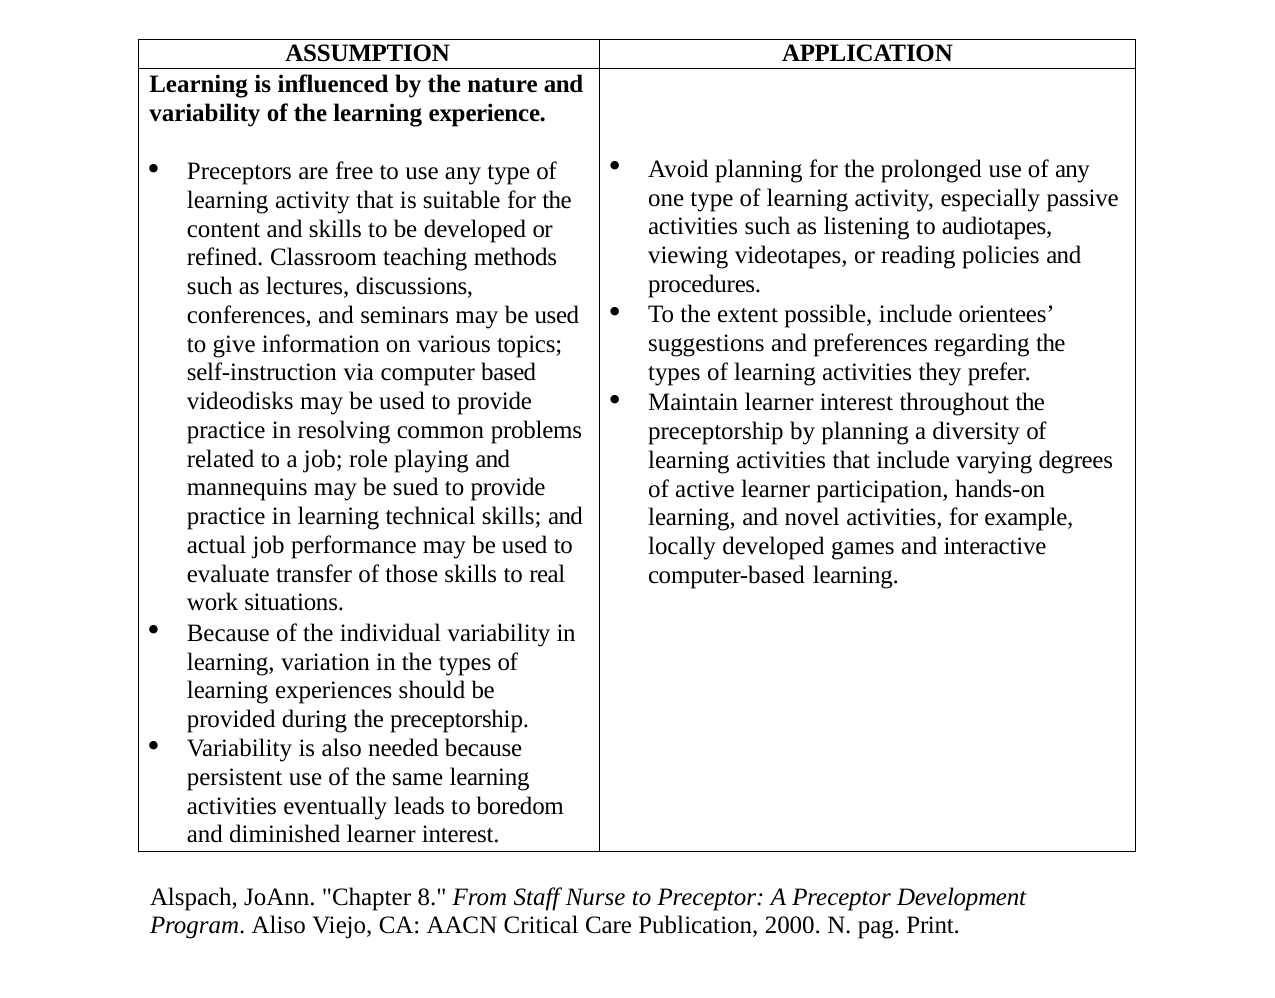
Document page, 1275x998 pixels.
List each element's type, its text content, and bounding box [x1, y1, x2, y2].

table_cell Learning is influenced by the nature and variability of the learning experience. Preceptors are free to use any type of learning activity that is suitable for the content and skills to be developed or refined. Classroom teaching methods such as lectures, discussions, conferences, and seminars may be used to give information on various topics; self-instruction via computer based videodisks may be used to provide practice in resolving common problems related to a job; role playing and mannequins may be sued to provide practice in learning technical skills; and actual job performance may be used to evaluate transfer of those skills to real work situations. Because of the individual variability in learning, variation in the types of learning experiences should be provided during the preceptorship. Variability is also needed because persistent use of the same learning activities eventually leads to boredom and diminished learner interest. [139, 69, 599, 851]
table_header APPLICATION [600, 40, 1135, 68]
table_cell Avoid planning for the prolonged use of any one type of learning activity, especially passive activities such as listening to audiotapes, viewing videotapes, or reading policies and procedures. To the extent possible, include orientees’ suggestions and preferences regarding the types of learning activities they prefer. Maintain learner interest throughout the preceptorship by planning a diversity of learning activities that include varying degrees of active learner participation, hands-on learning, and novel activities, for example, locally developed games and interactive computer-based learning. [600, 69, 1135, 851]
text_box Alspach, JoAnn. "Chapter 8." From Staff Nurse to Preceptor: A Preceptor Development Program. Aliso Viejo, CA: AACN Critical Care Publication, 2000. N. pag. Print. [147, 877, 1035, 939]
table_header ASSUMPTION [139, 40, 599, 68]
